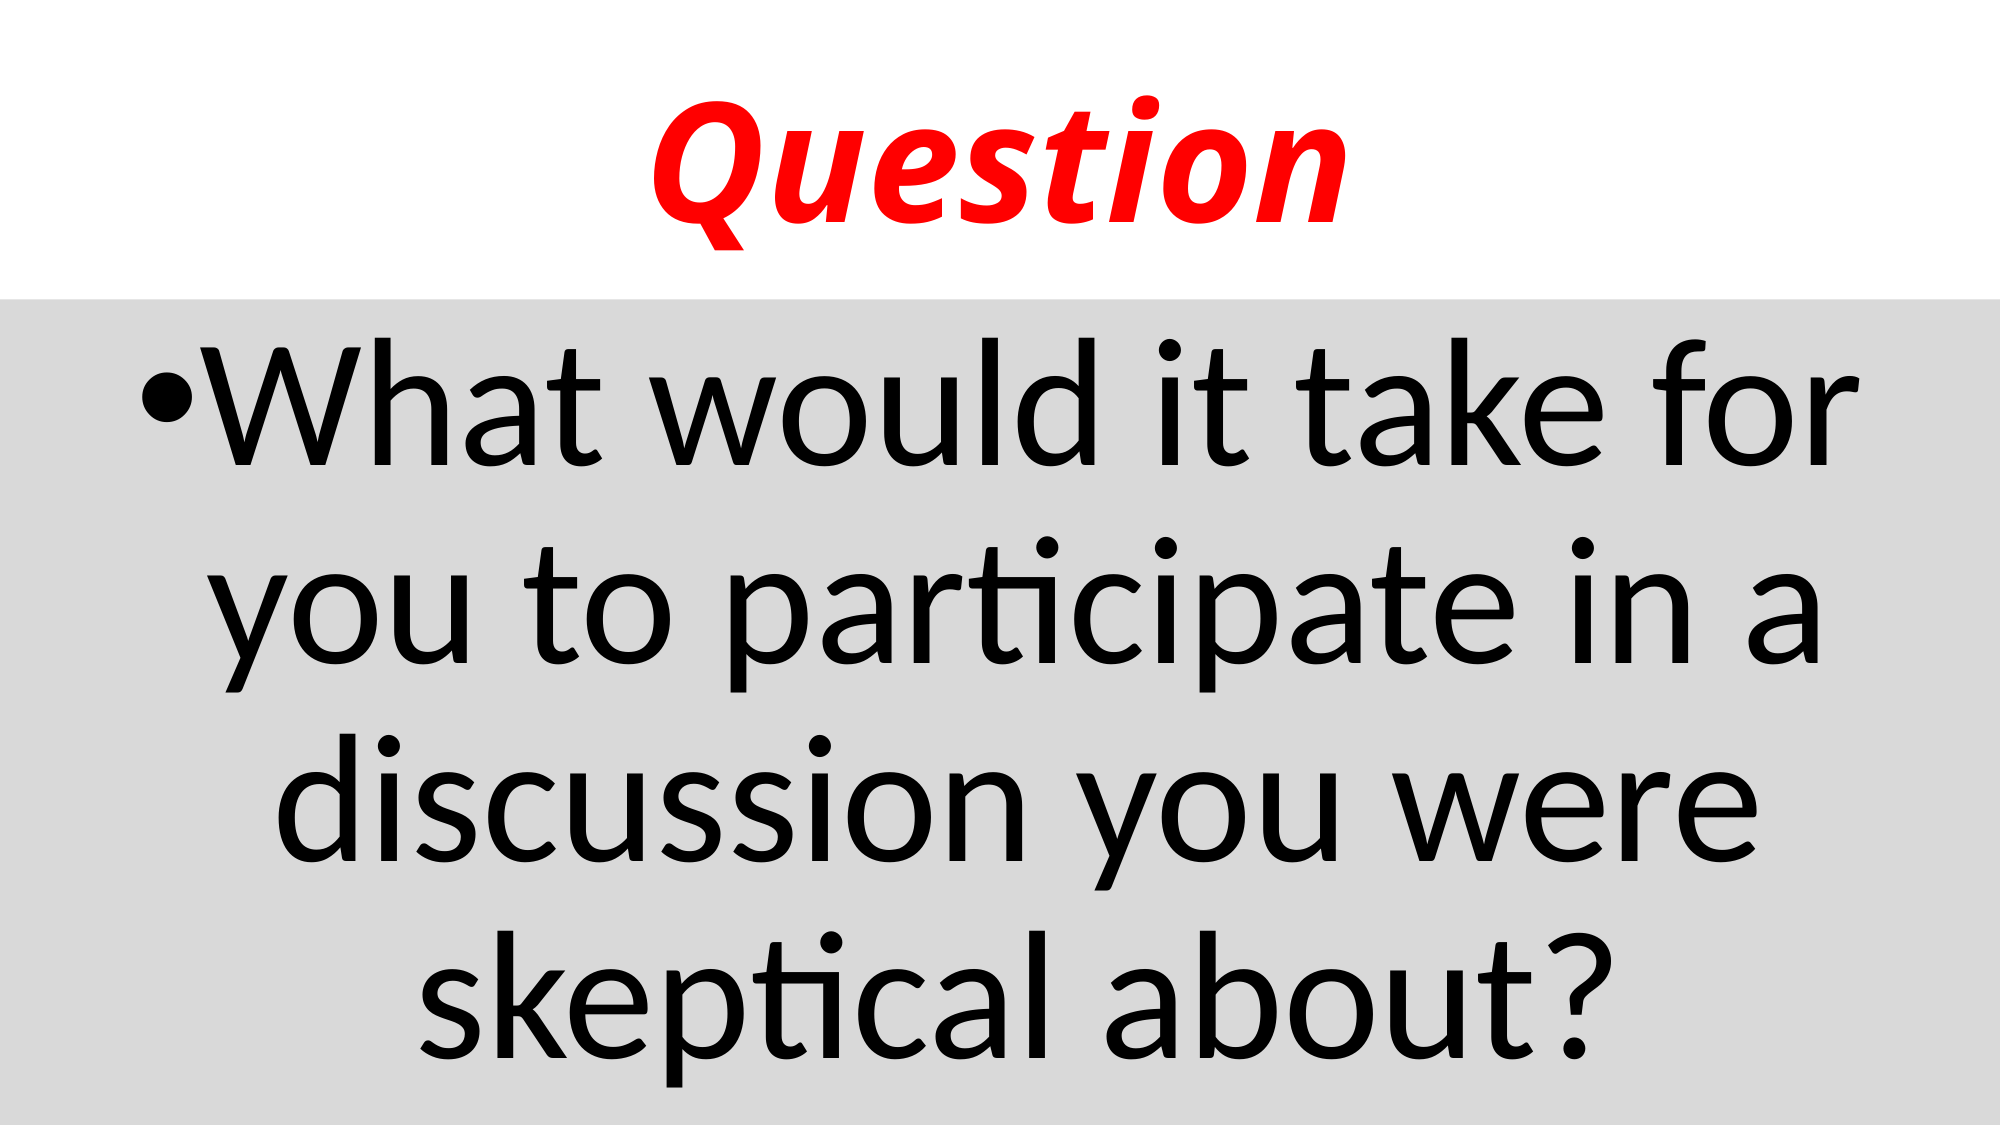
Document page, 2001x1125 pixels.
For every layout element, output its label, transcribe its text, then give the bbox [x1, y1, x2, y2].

title Question [137, 59, 1863, 278]
list What would it take for you to participate in a discussion you were skeptical about? [0, 299, 2000, 1125]
